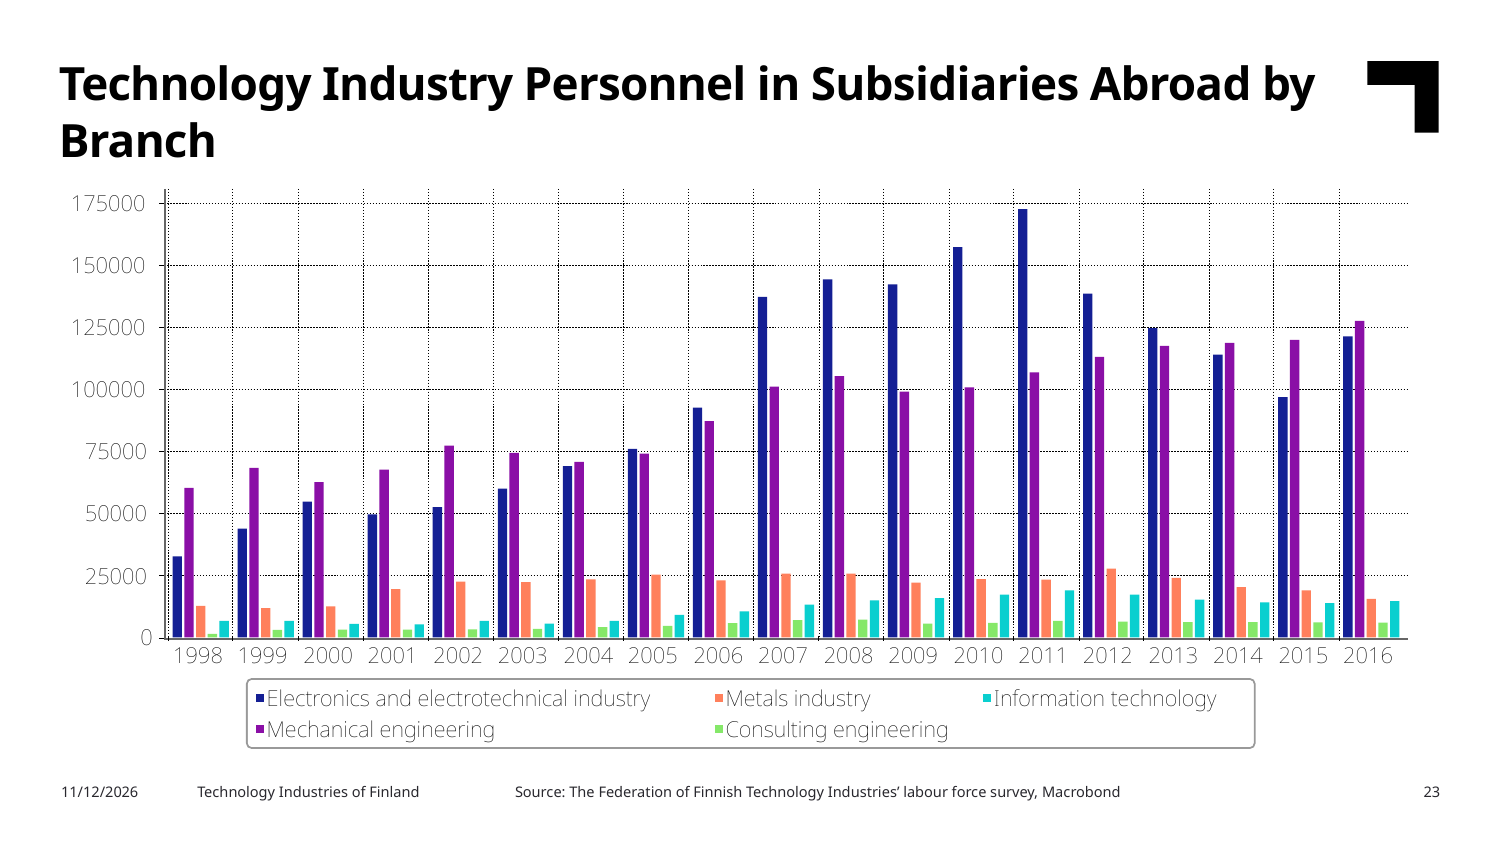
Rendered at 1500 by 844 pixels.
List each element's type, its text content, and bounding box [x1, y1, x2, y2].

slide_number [46, 775, 182, 803]
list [62, 180, 1439, 763]
list Source: The Federation of Finnish Technology Industries’ labour force survey, Macrobond [500, 775, 1199, 803]
slide_number 23 [1313, 775, 1456, 803]
list Technology Industry Personnel in Subsidiaries Abroad by Branch [41, 46, 1353, 153]
footer Technology Industries of Finland [182, 775, 474, 803]
